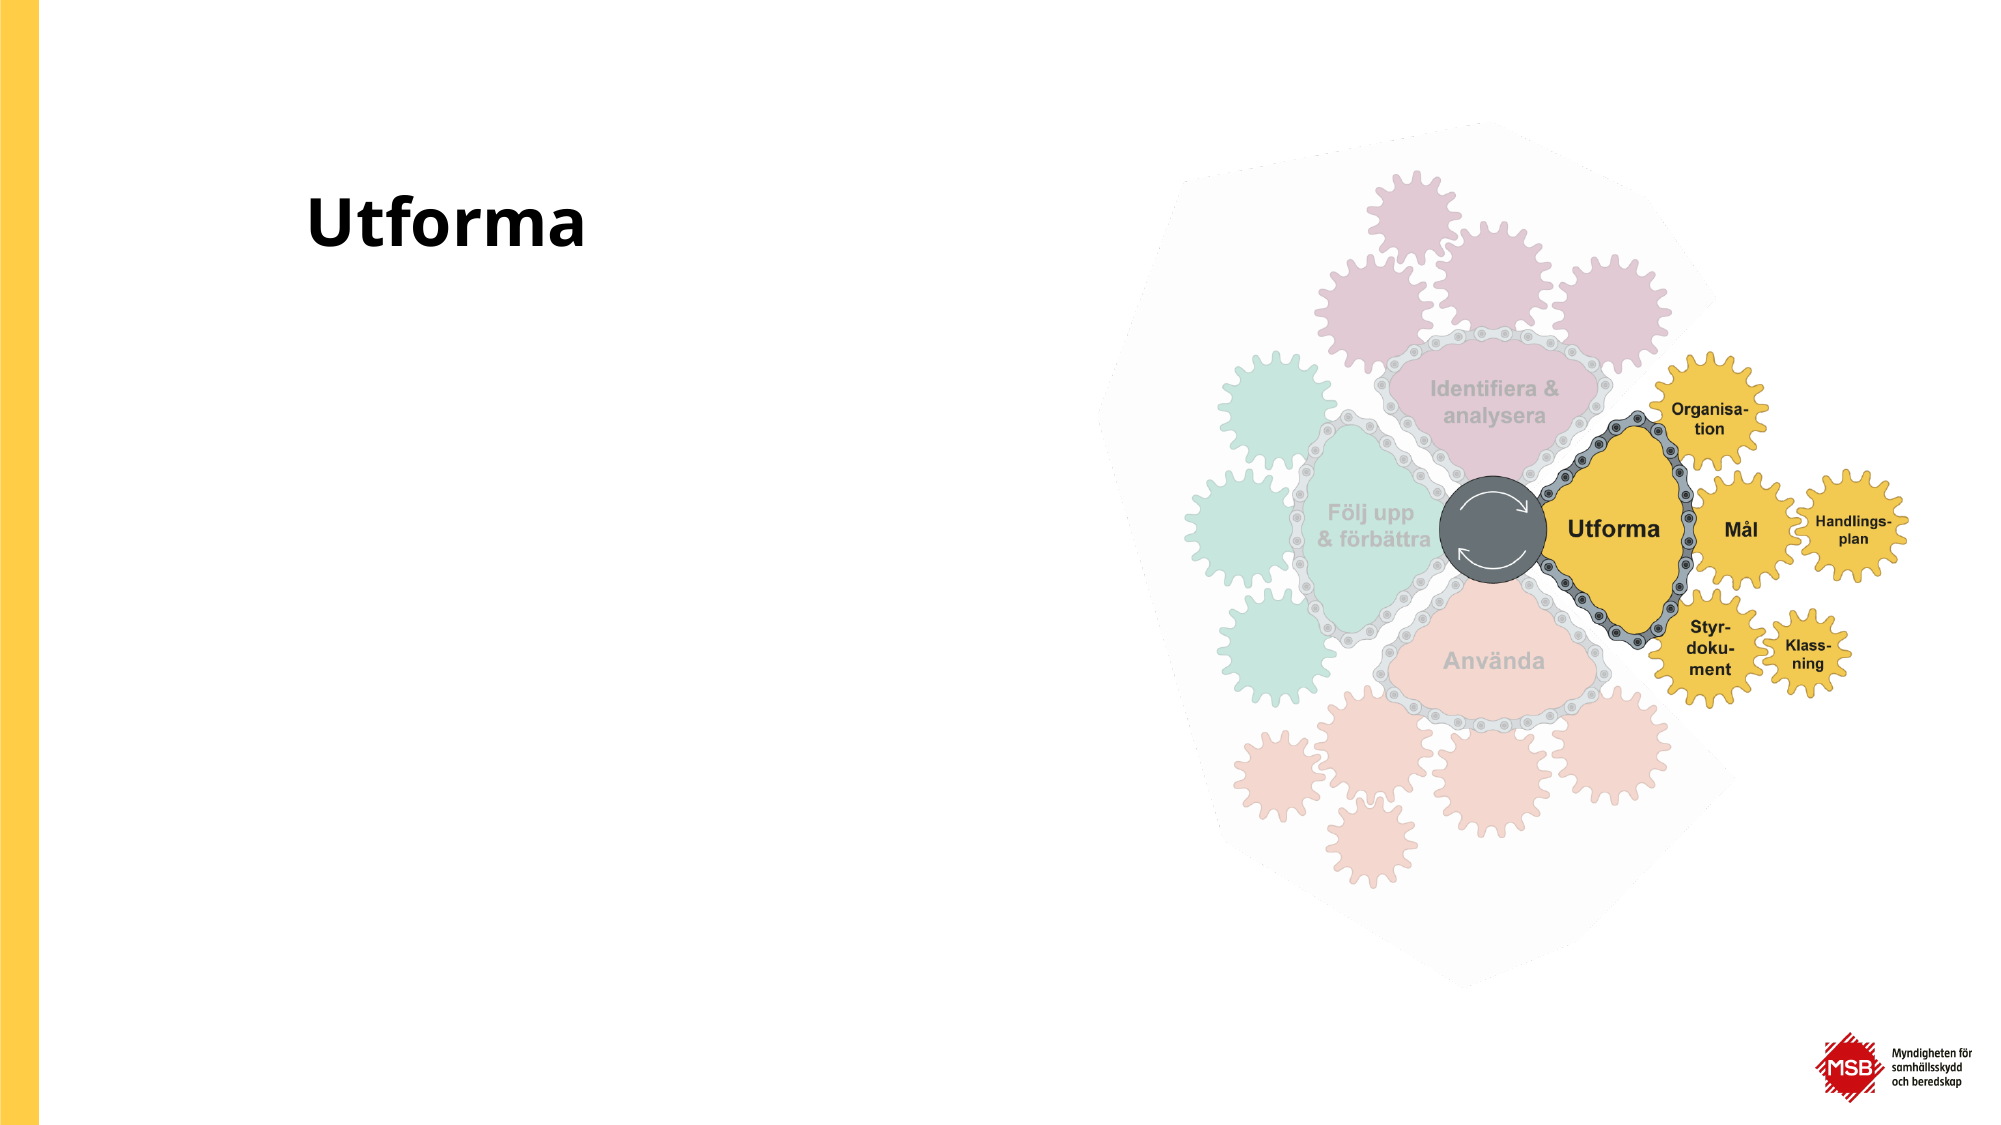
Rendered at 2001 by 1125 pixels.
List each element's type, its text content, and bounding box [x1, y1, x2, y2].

picture [1097, 121, 1909, 988]
title Utforma [290, 181, 1097, 341]
picture [1815, 1032, 1972, 1103]
